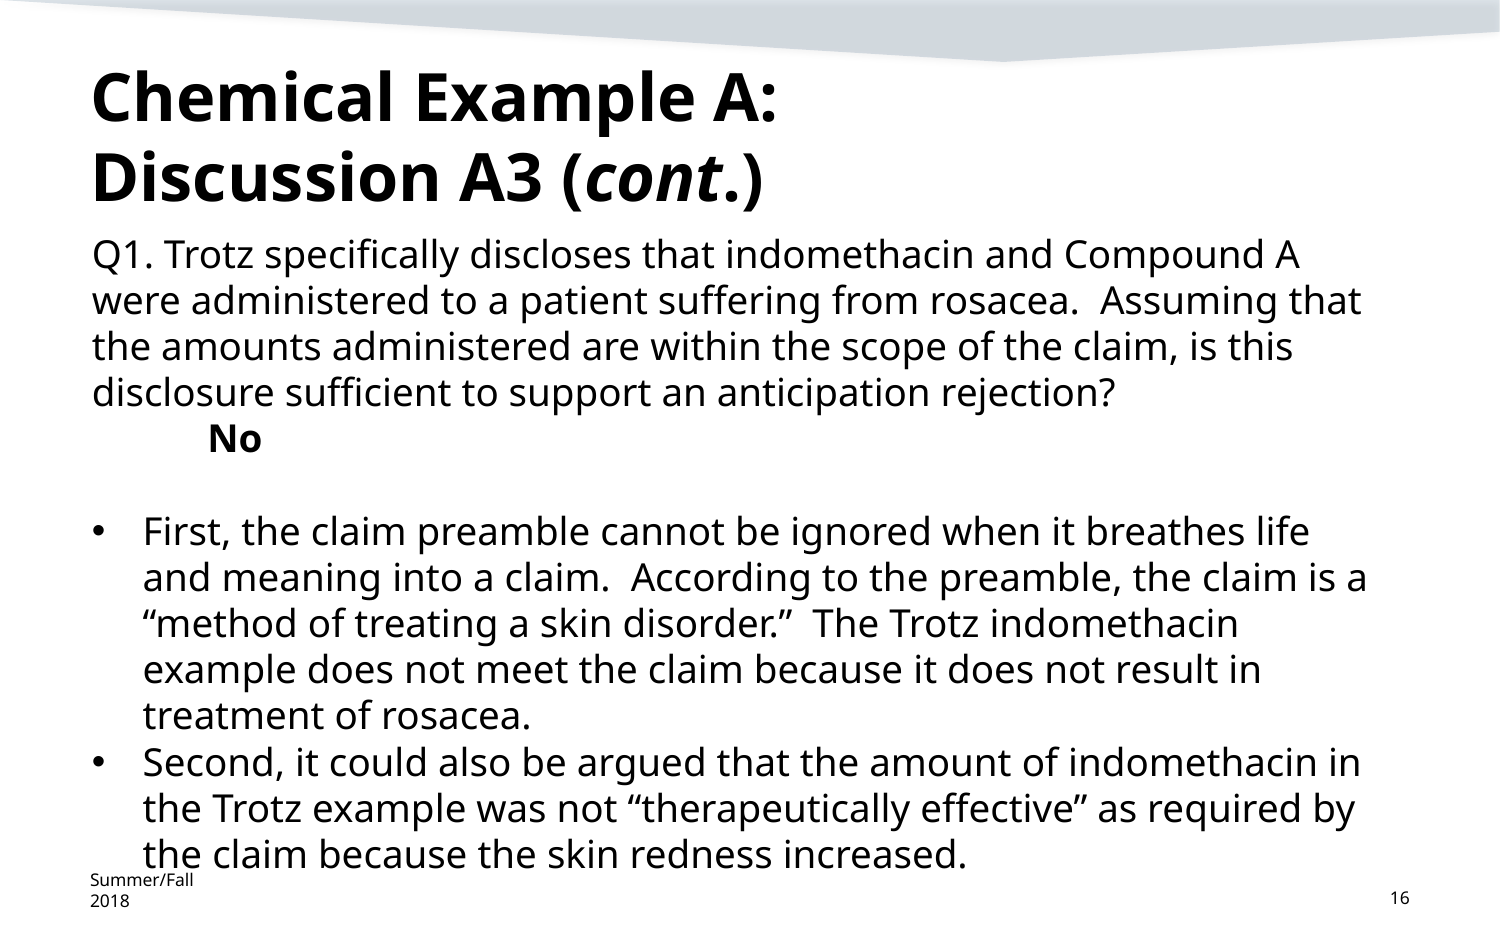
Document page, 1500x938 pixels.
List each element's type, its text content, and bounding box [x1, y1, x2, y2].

text_box Q1. Trotz specifically discloses that indomethacin and Compound A were administered to a patient suffering from rosacea. Assuming that the amounts administered are within the scope of the claim, is this disclosure sufficient to support an anticipation rejection? No First, the claim preamble cannot be ignored when it breathes life and meaning into a claim. According to the preamble, the claim is a “method of treating a skin disorder.” The Trotz indomethacin example does not meet the claim because it does not result in treatment of rosacea. Second, it could also be argued that the amount of indomethacin in the Trotz example was not “therapeutically effective” as required by the claim because the skin redness increased. [77, 222, 1401, 894]
title Chemical Example A: Discussion A3 (cont.) [75, 62, 1425, 223]
slide_number 16 [1250, 868, 1425, 919]
slide_number Summer/Fall 2018 [75, 868, 250, 919]
